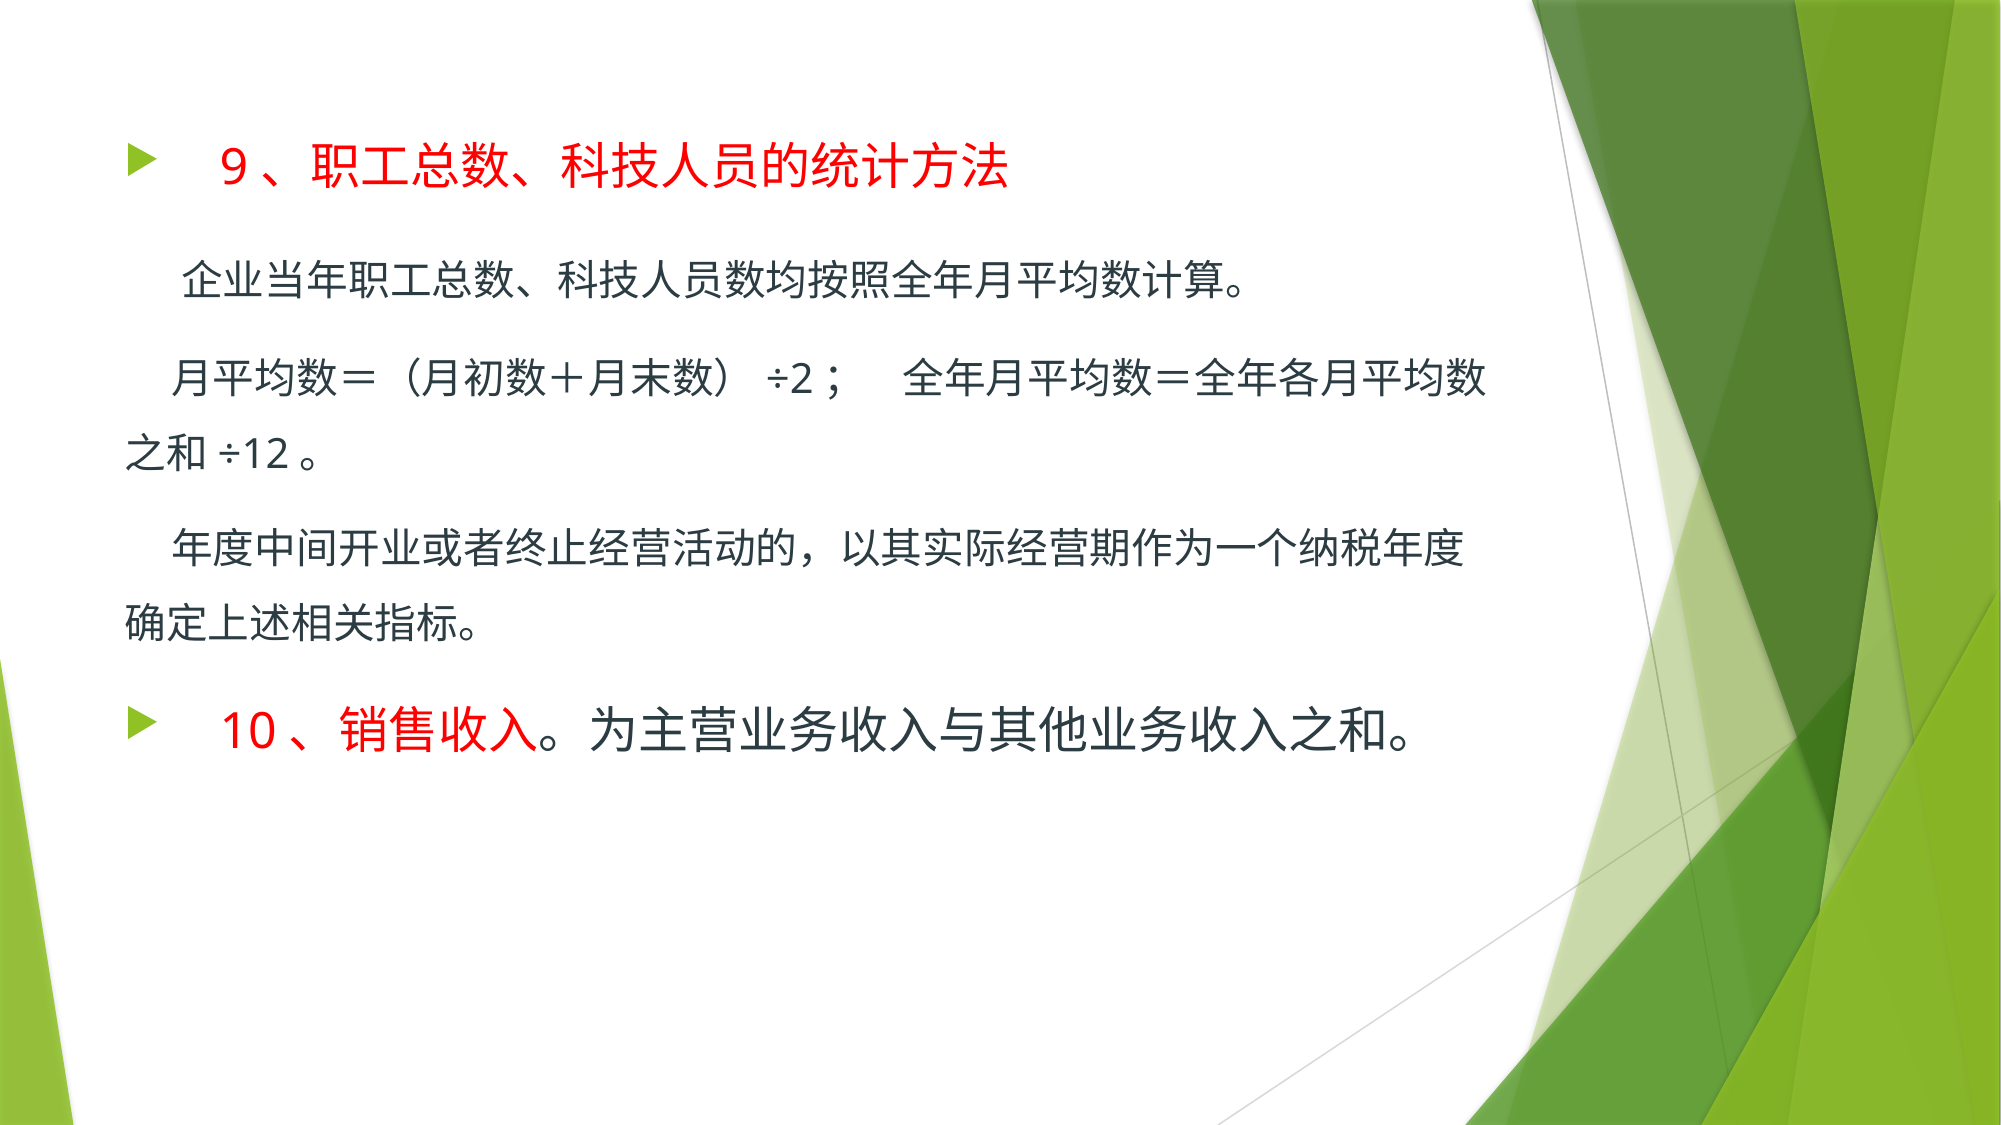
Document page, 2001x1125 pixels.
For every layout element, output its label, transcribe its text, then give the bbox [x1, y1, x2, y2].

list 9、职工总数、科技人员的统计方法 企业当年职工总数、科技人员数均按照全年月平均数计算。 月平均数＝（月初数＋月末数）÷2； 全年月平均数＝全年各月平均数之和÷12。 年度中间开业或者终止经营活动的，以其实际经营期作为一个纳税年度确定上述相关指标。 10、销售收入。为主营业务收入与其他业务收入之和。 [109, 97, 1520, 734]
